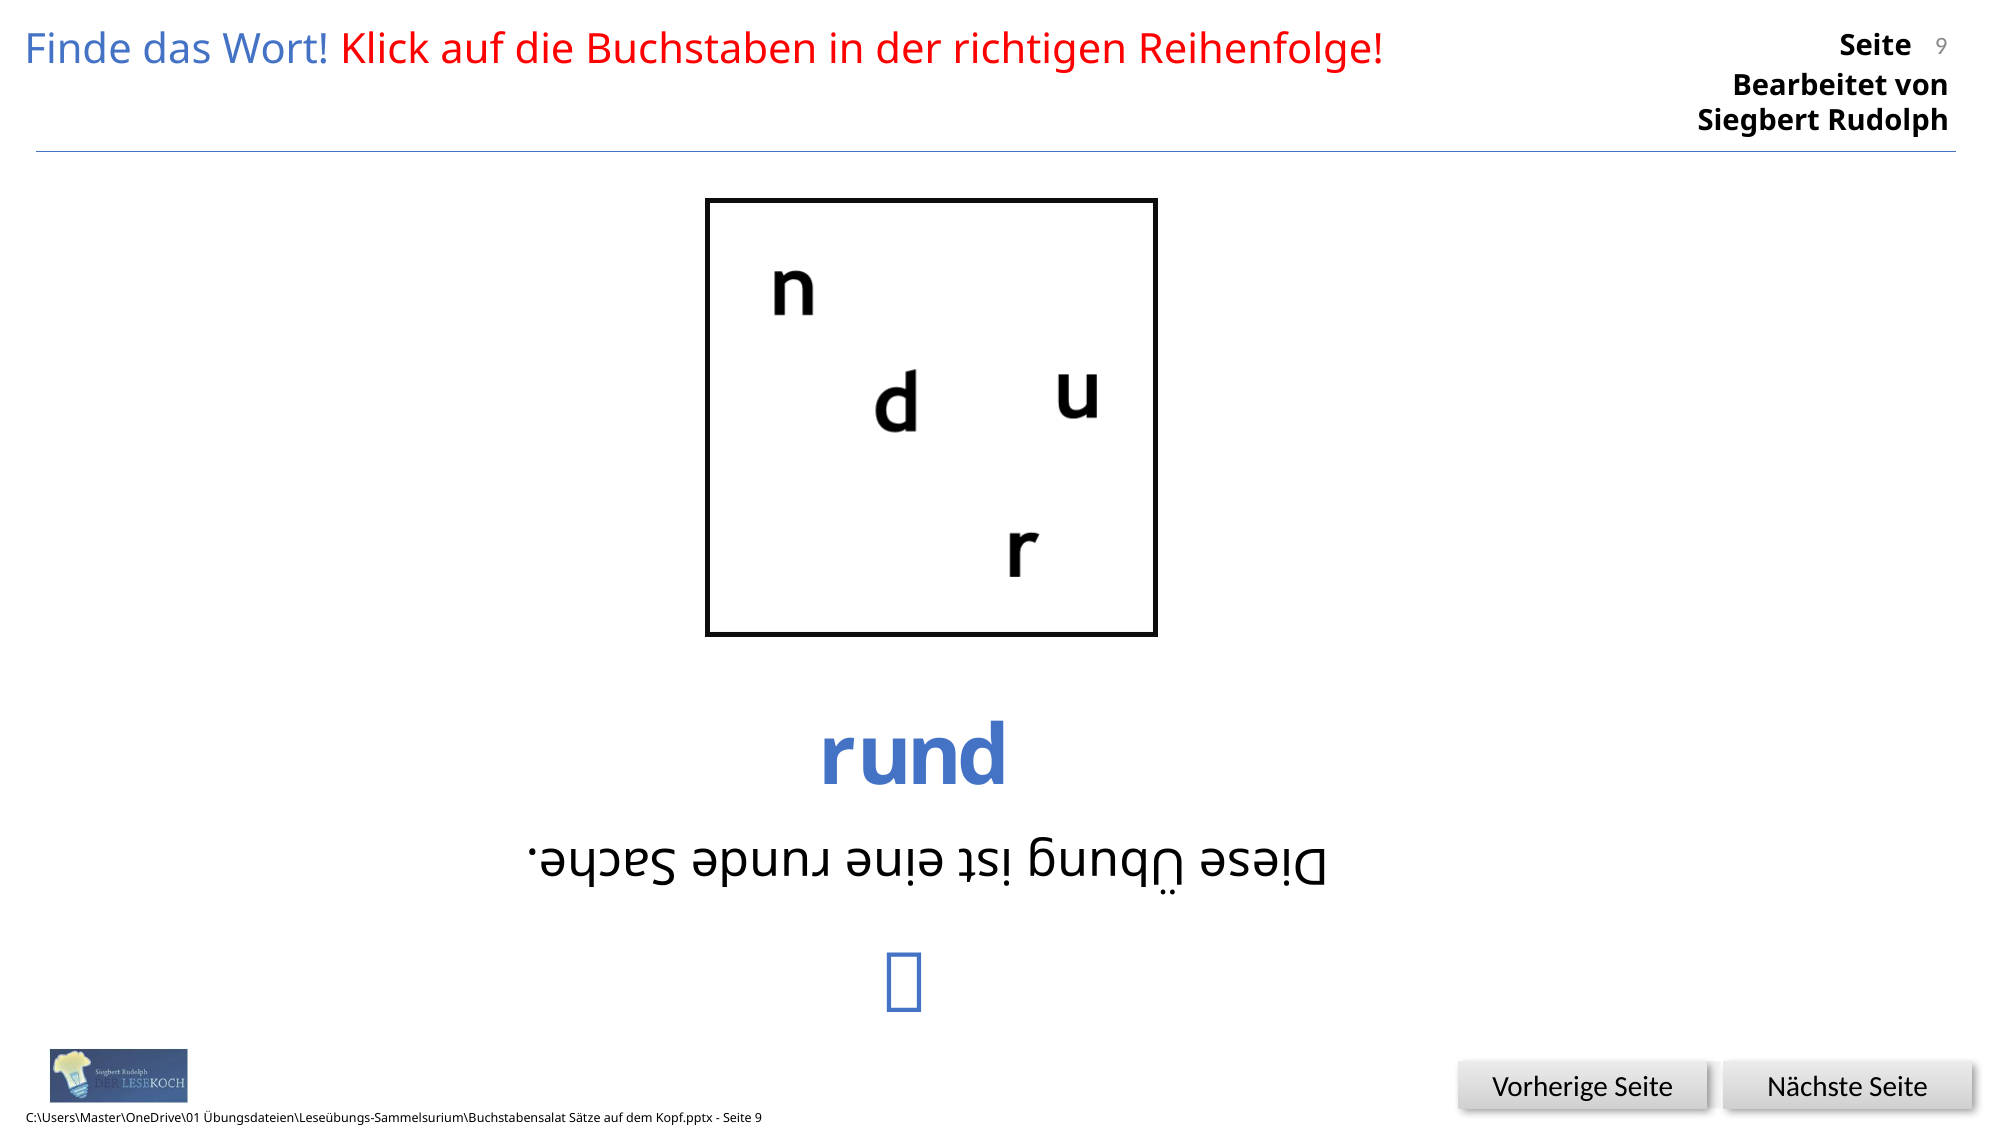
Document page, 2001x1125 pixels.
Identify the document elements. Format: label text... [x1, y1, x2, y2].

text_box Diese Übung ist eine runde Sache. [510, 831, 1345, 907]
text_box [1458, 1061, 1721, 1109]
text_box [1723, 1061, 1972, 1109]
text_box r [803, 693, 865, 809]
text_box  [864, 921, 927, 1037]
picture [705, 198, 1158, 646]
text_box n [892, 693, 942, 809]
text_box C:\Users\Master\OneDrive\01 Übungsdateien\Leseübungs-Sammelsurium\Buchstabensalat Sätze auf dem Kopf.pptx - Seite 9 [10, 1102, 777, 1125]
text_box Seite Bearbeitet von Siegbert Rudolph [1682, 18, 1965, 144]
text_box u [865, 693, 892, 809]
picture [48, 1048, 188, 1103]
text_box d [942, 693, 1005, 809]
slide_number 9 [1612, 14, 1963, 75]
text_box Finde das Wort! Klick auf die Buchstaben in der richtigen Reihenfolge! [9, 14, 1400, 80]
